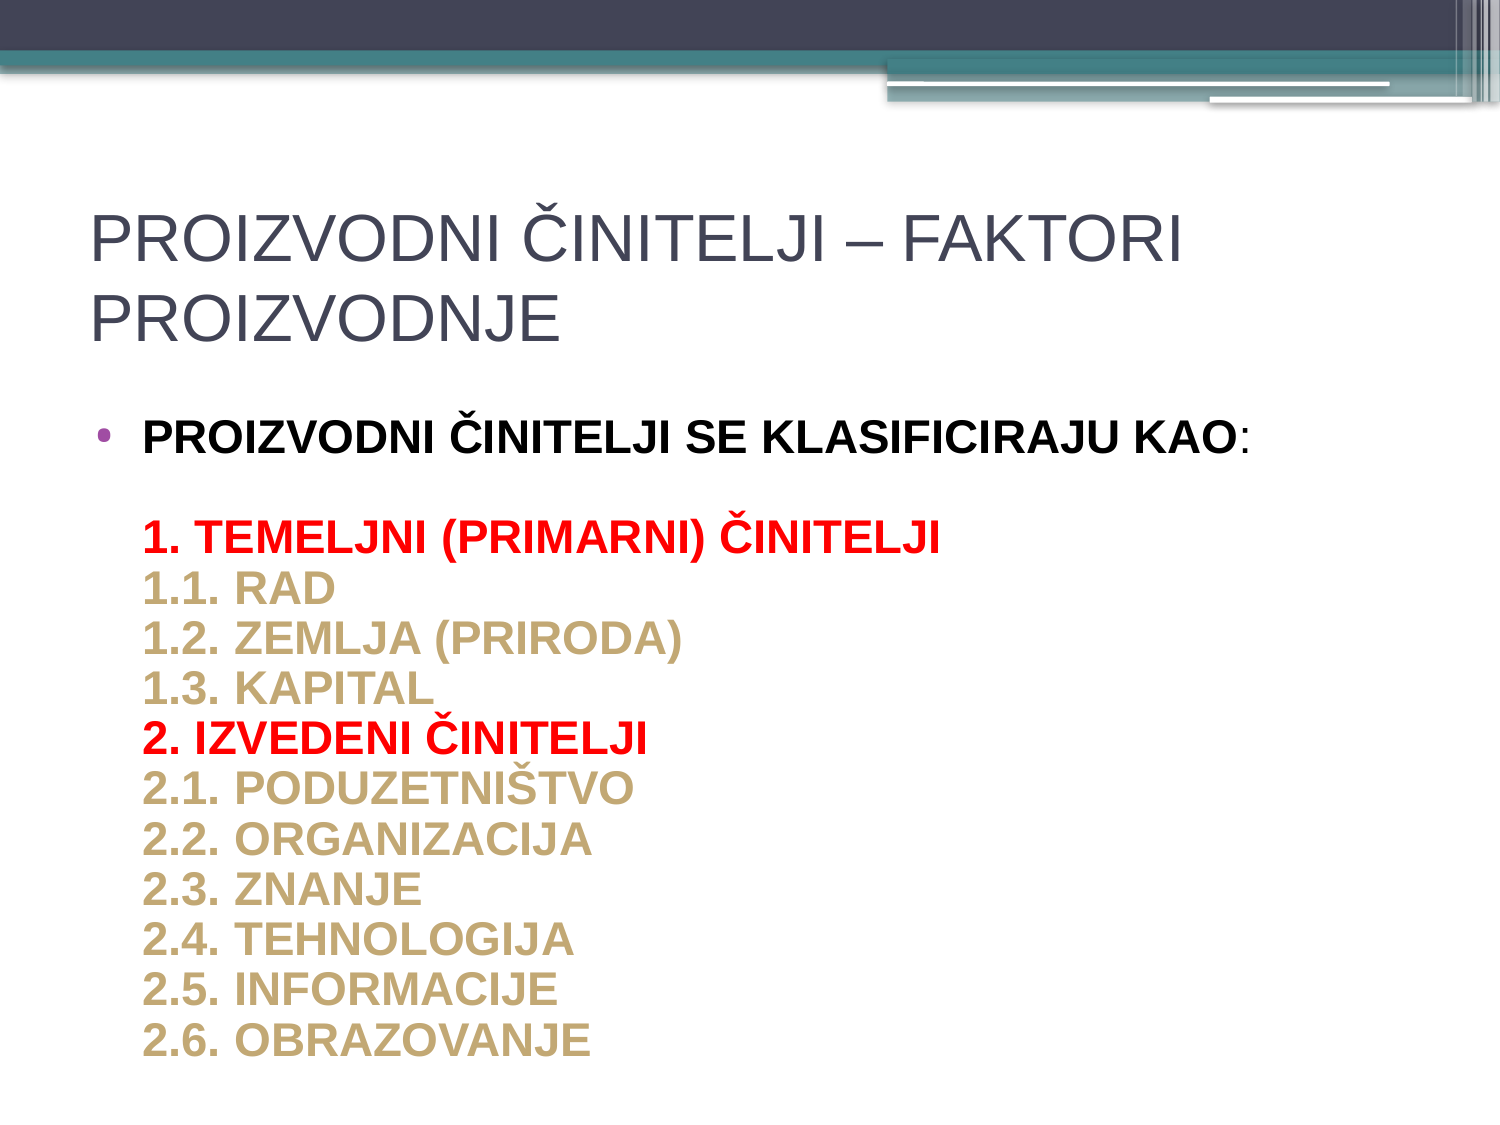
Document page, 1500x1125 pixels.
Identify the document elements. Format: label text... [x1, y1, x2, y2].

title PROIZVODNI ČINITELJI – FAKTORI PROIZVODNJE [75, 187, 1425, 363]
list PROIZVODNI ČINITELJI SE KLASIFICIRAJU KAO: 1. TEMELJNI (PRIMARNI) ČINITELJI 1.1. RAD 1.2. ZEMLJA (PRIRODA) 1.3. KAPITAL 2. IZVEDENI ČINITELJI 2.1. PODUZETNIŠTVO 2.2. ORGANIZACIJA 2.3. ZNANJE 2.4. TEHNOLOGIJA 2.5. INFORMACIJE 2.6. OBRAZOVANJE [75, 410, 1425, 1079]
